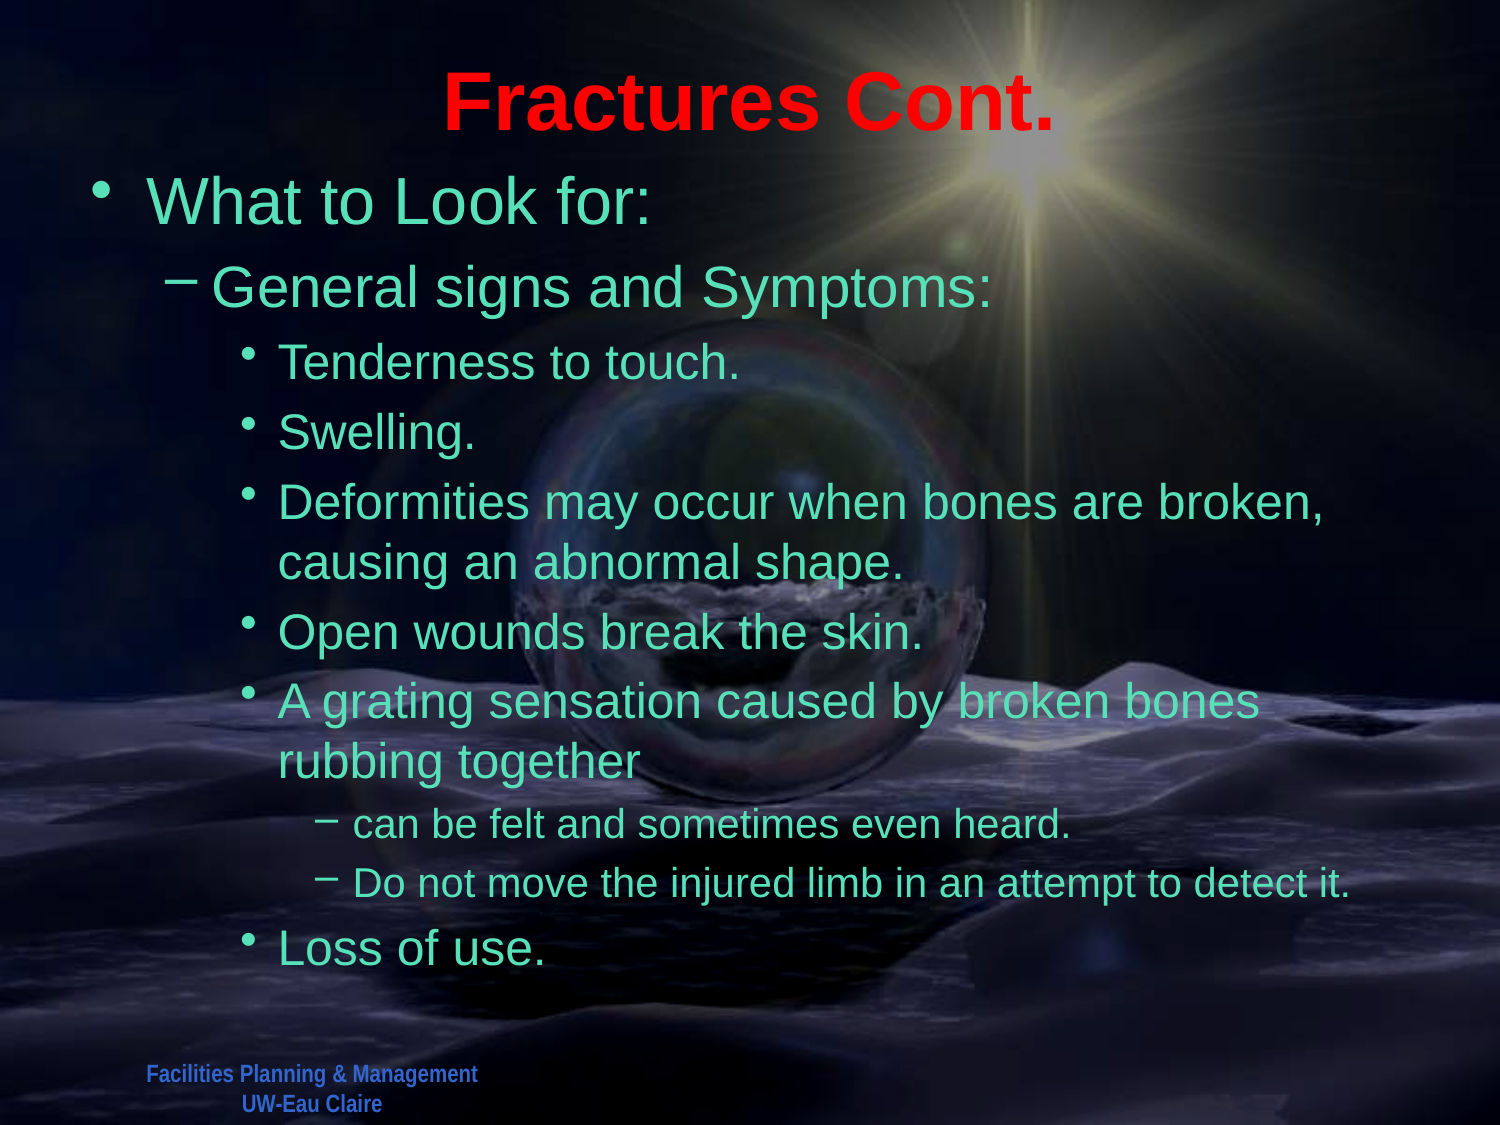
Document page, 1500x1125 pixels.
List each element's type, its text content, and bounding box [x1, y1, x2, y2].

picture [0, 0, 1500, 1125]
footer Facilities Planning & Management UW-Eau Claire [74, 1049, 551, 1125]
title Fractures Cont. [74, 44, 1426, 149]
list What to Look for: General signs and Symptoms: Tenderness to touch. Swelling. Deformities may occur when bones are broken, causing an abnormal shape. Open wounds break the skin. A grating sensation caused by broken bones rubbing together can be felt and sometimes even heard. Do not move the injured limb in an attempt to detect it. Loss of use. [74, 149, 1426, 1026]
